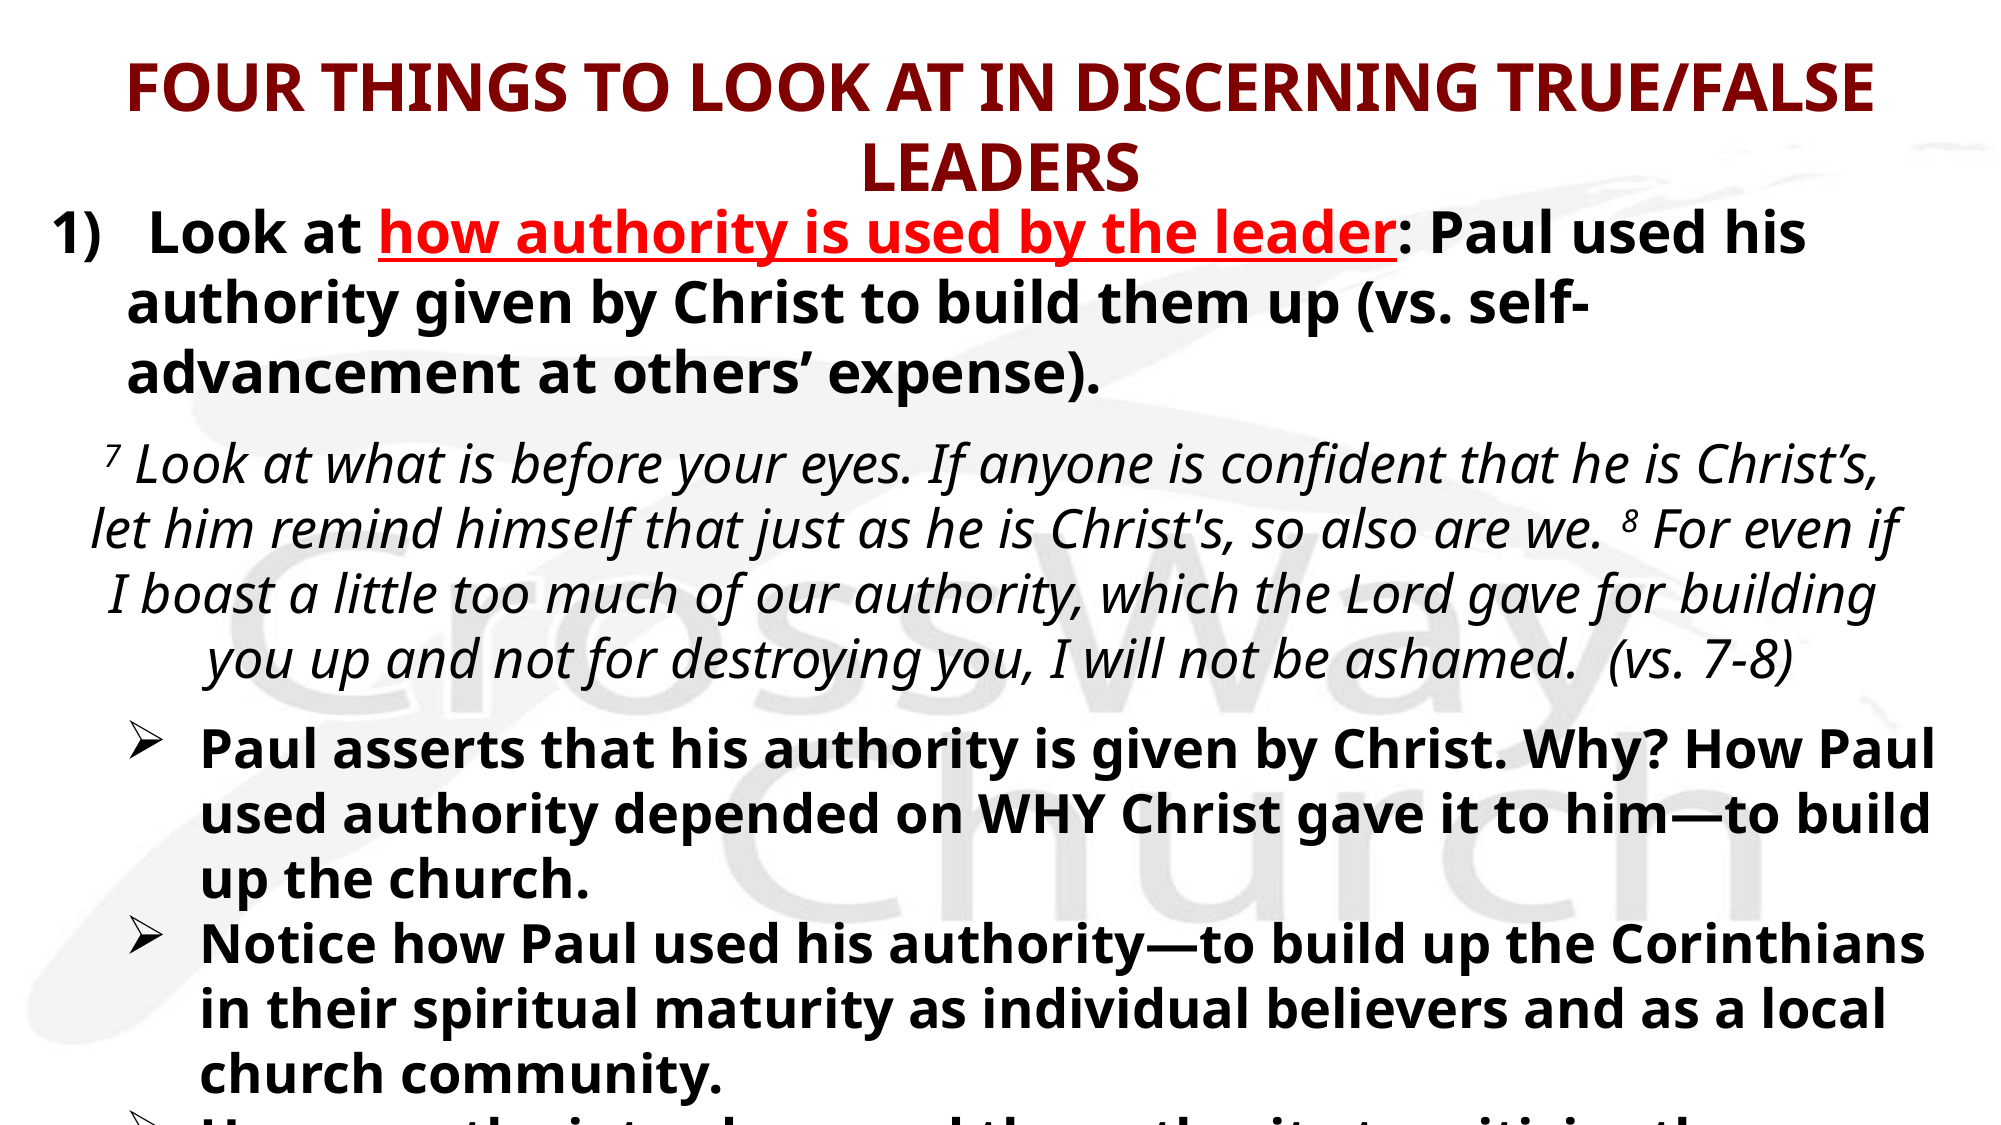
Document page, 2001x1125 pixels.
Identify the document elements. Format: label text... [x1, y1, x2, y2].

picture [0, 0, 2001, 1125]
text_box 1) Look at how authority is used by the leader: Paul used his authority given by Christ to build them up (vs. self-advancement at others’ expense). 7 Look at what is before your eyes. If anyone is confident that he is Christ’s, let him remind himself that just as he is Christ's, so also are we. 8 For even if I boast a little too much of our authority, which the Lord gave for building you up and not for destroying you, I will not be ashamed. (vs. 7-8) Paul asserts that his authority is given by Christ. Why? How Paul used authority depended on WHY Christ gave it to him—to build up the church. Notice how Paul used his authority—to build up the Corinthians in their spiritual maturity as individual believers and as a local church community. However, the intruders used the authority to criticize the founding apostle Paul, divide the congregation, and lead them away from the gospel that they received at the time of their new births in Christ. [34, 187, 1967, 1115]
title FOUR THINGS TO LOOK AT IN DISCERNING TRUE/FALSE LEADERS [0, 87, 2000, 163]
